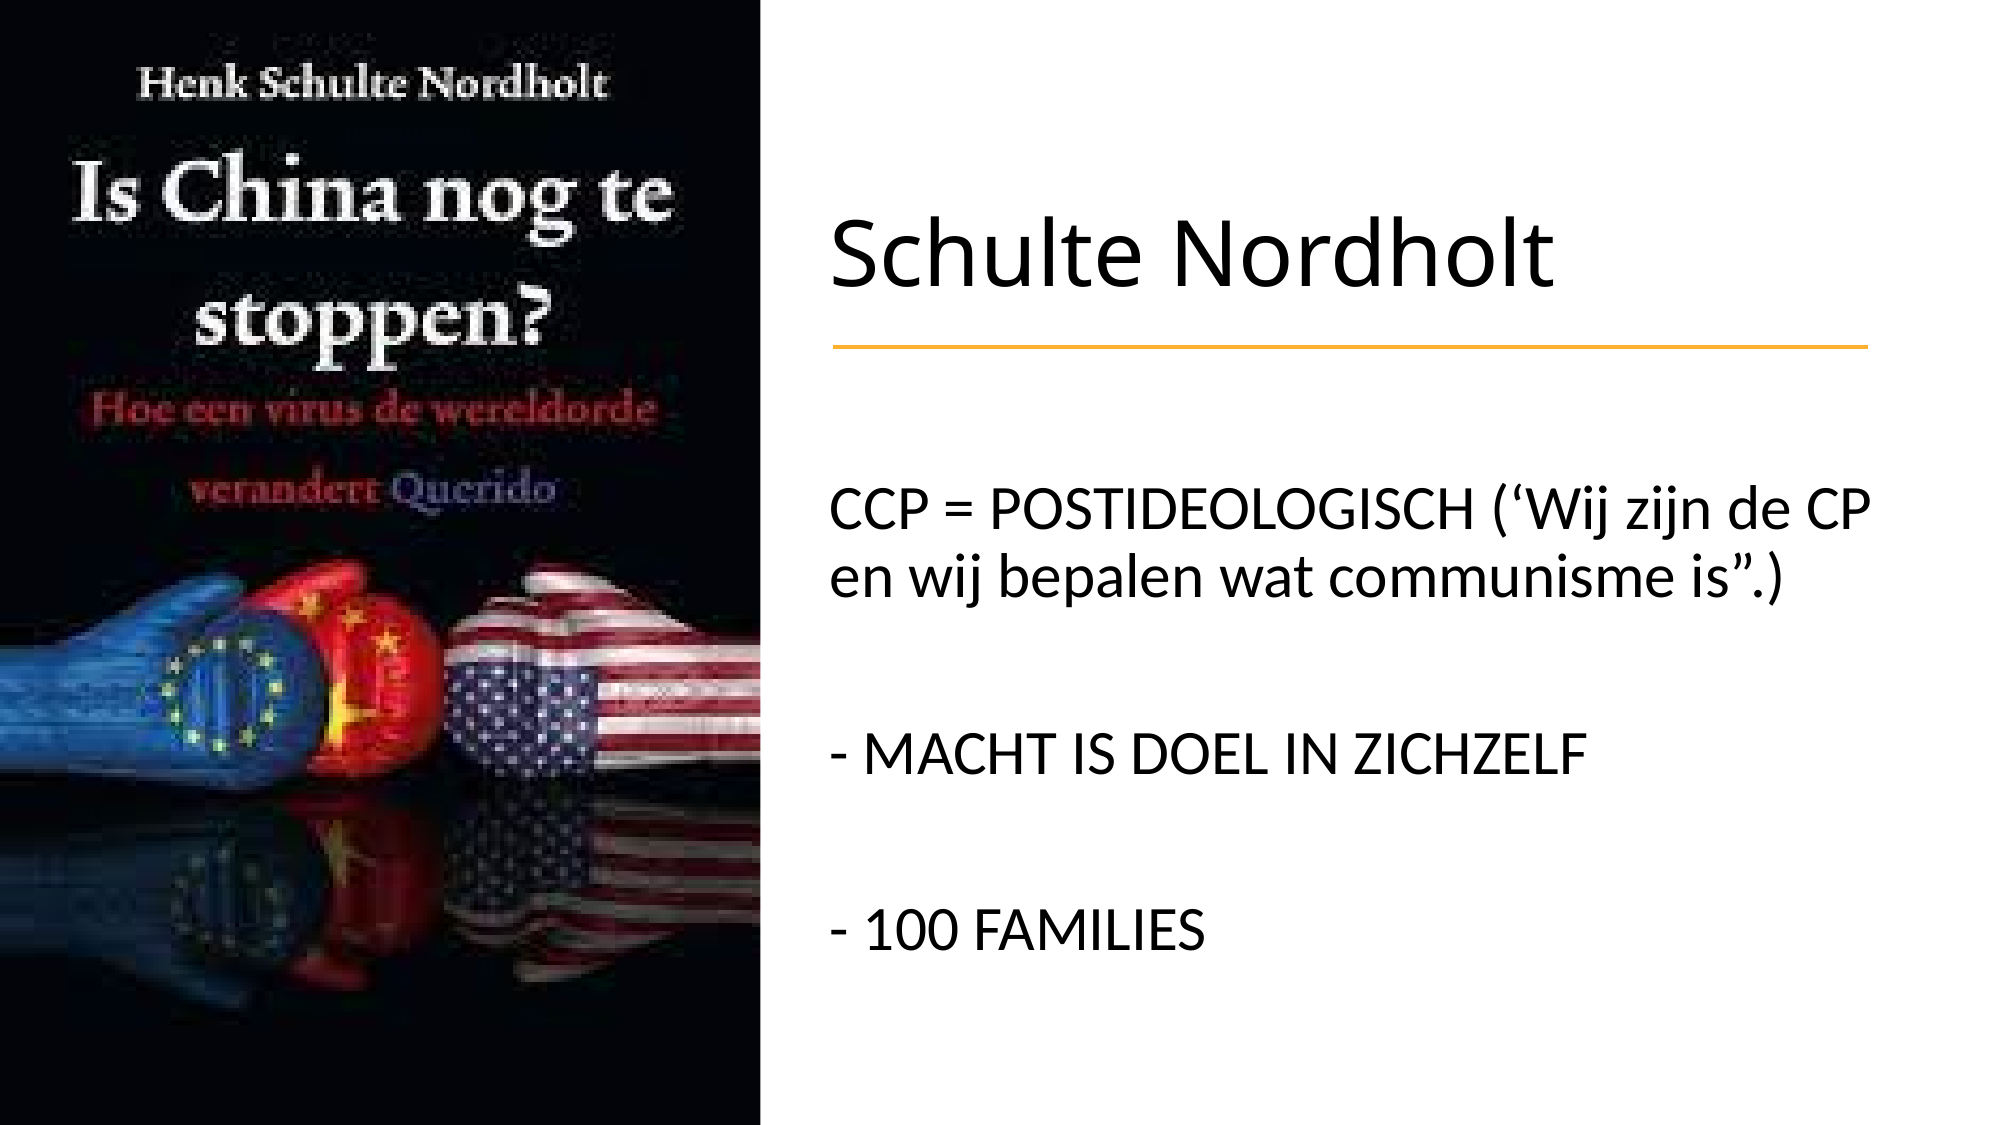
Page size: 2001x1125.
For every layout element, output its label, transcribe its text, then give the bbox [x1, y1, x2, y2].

title Schulte Nordholt [814, 103, 1895, 315]
list CCP = POSTIDEOLOGISCH (‘Wij zijn de CP en wij bepalen wat communisme is”.) - MACHT IS DOEL IN ZICHZELF - 100 FAMILIES [814, 399, 1895, 1021]
picture [0, 0, 761, 1125]
